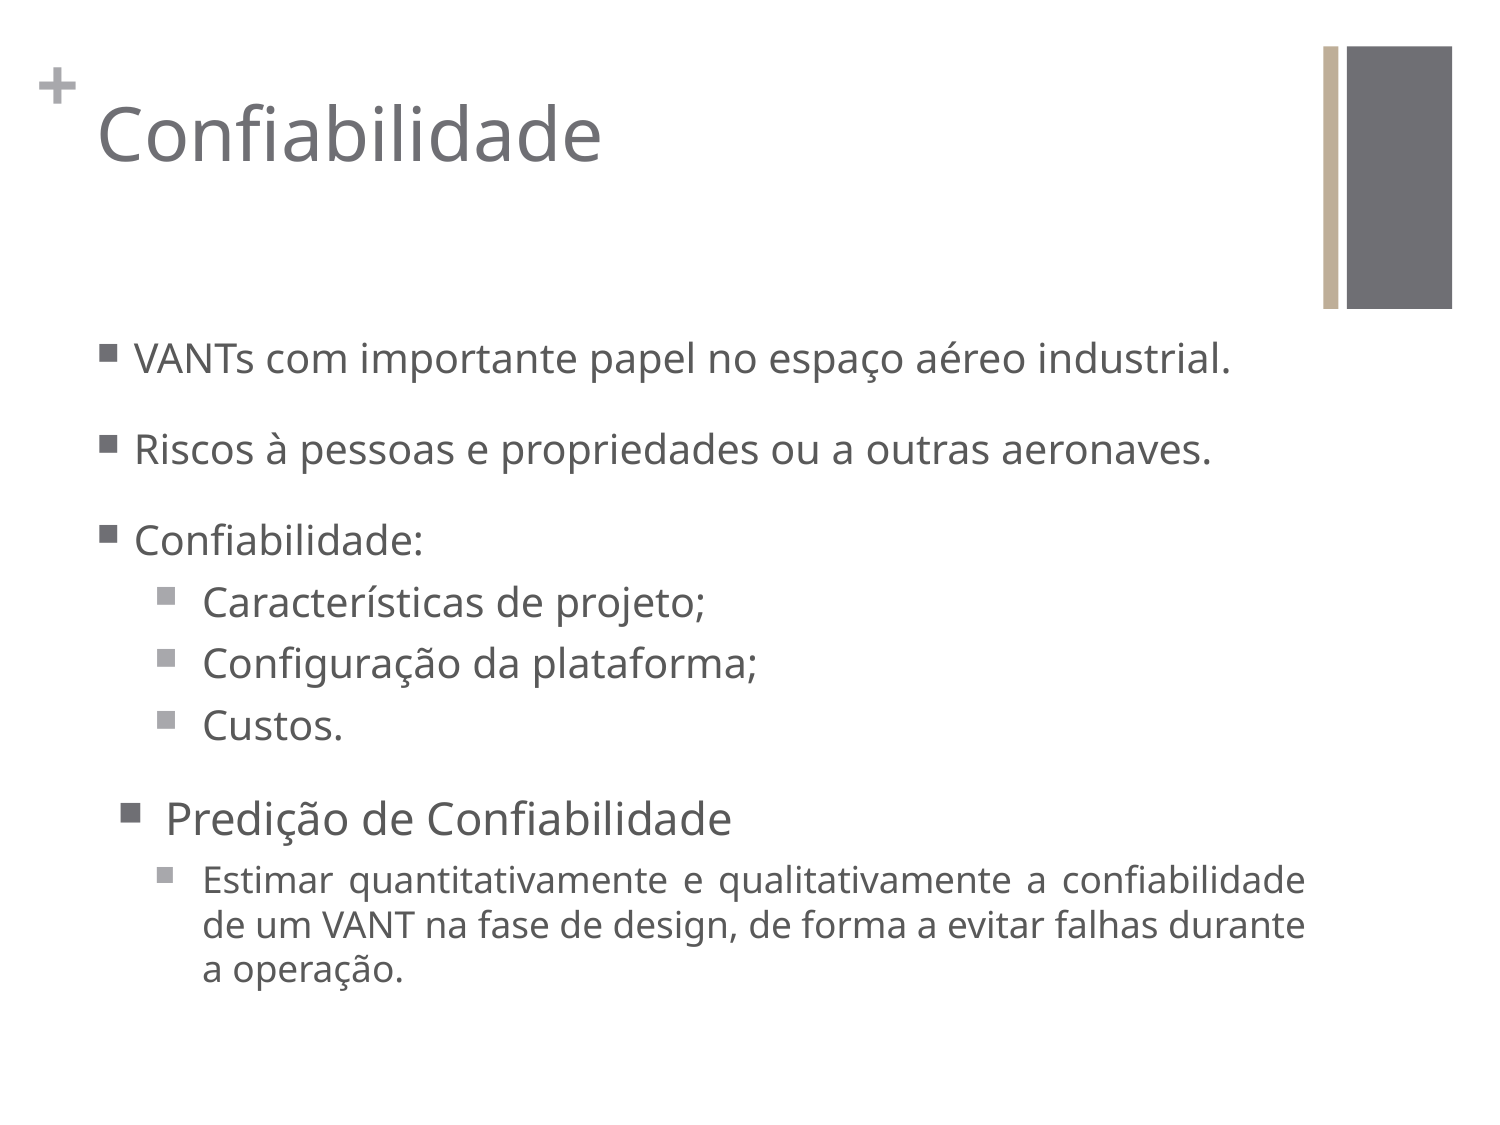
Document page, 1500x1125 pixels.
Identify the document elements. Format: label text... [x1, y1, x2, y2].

title Confiabilidade [81, 79, 1322, 263]
list VANTs com importante papel no espaço aéreo industrial. Riscos à pessoas e propriedades ou a outras aeronaves. Confiabilidade: Características de projeto; Configuração da plataforma; Custos. Predição de Confiabilidade Estimar quantitativamente e qualitativamente a confiabilidade de um VANT na fase de design, de forma a evitar falhas durante a operação. [81, 324, 1322, 1005]
